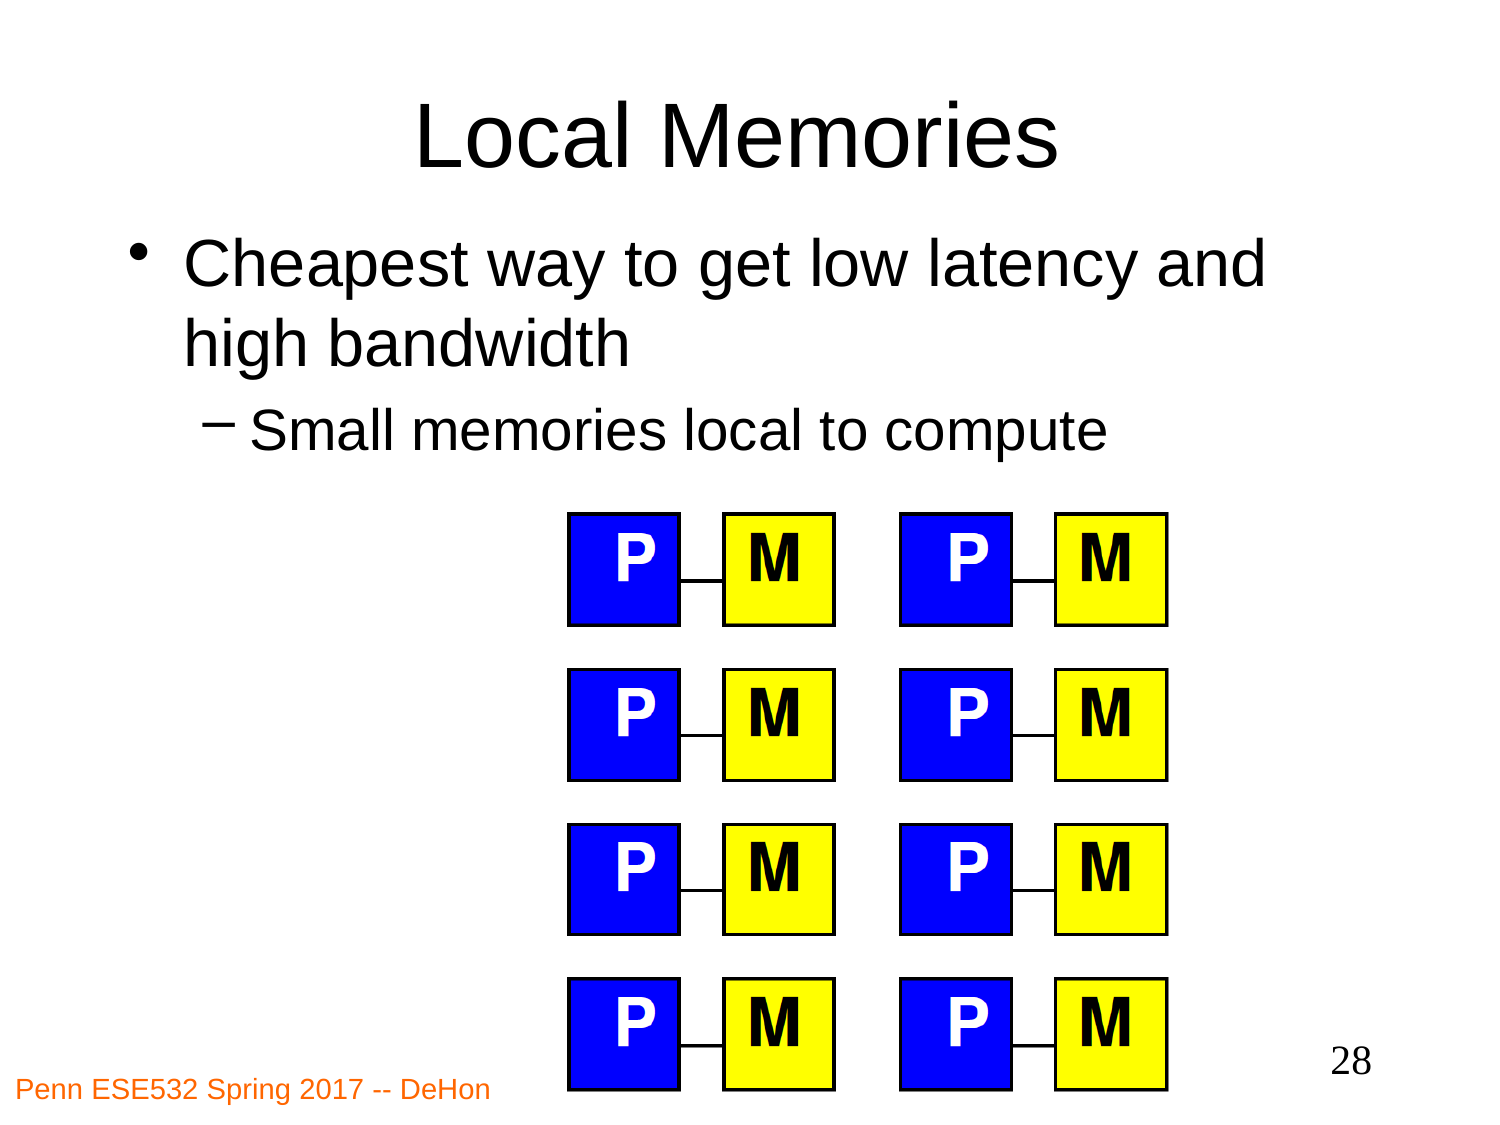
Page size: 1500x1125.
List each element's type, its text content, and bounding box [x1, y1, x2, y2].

slide_number Penn ESE532 Spring 2017 -- DeHon [0, 1062, 688, 1125]
picture [562, 512, 1169, 1092]
slide_number 28 [1074, 1024, 1388, 1101]
list Cheapest way to get low latency and high bandwidth Small memories local to compute [112, 212, 1388, 888]
title Local Memories [99, 37, 1376, 226]
